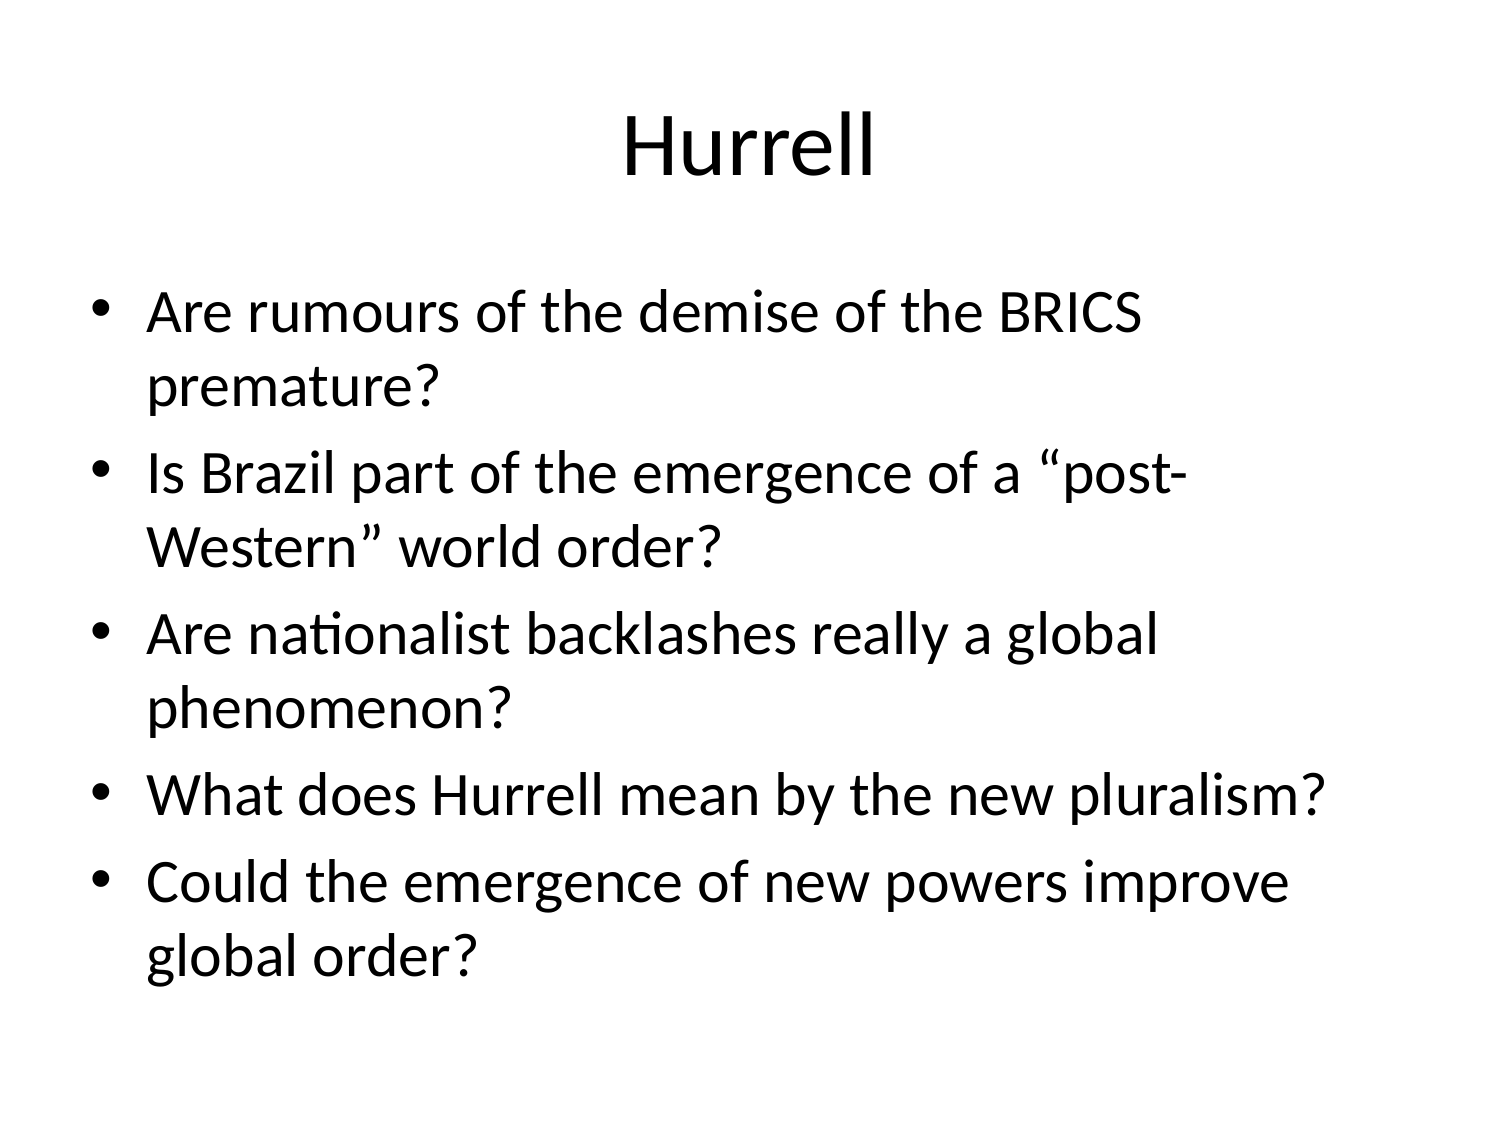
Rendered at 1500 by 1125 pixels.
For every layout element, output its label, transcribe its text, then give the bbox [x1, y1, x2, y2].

title Hurrell [75, 45, 1425, 233]
list Are rumours of the demise of the BRICS premature? Is Brazil part of the emergence of a “post-Western” world order? Are nationalist backlashes really a global phenomenon? What does Hurrell mean by the new pluralism? Could the emergence of new powers improve global order? [75, 262, 1425, 1005]
